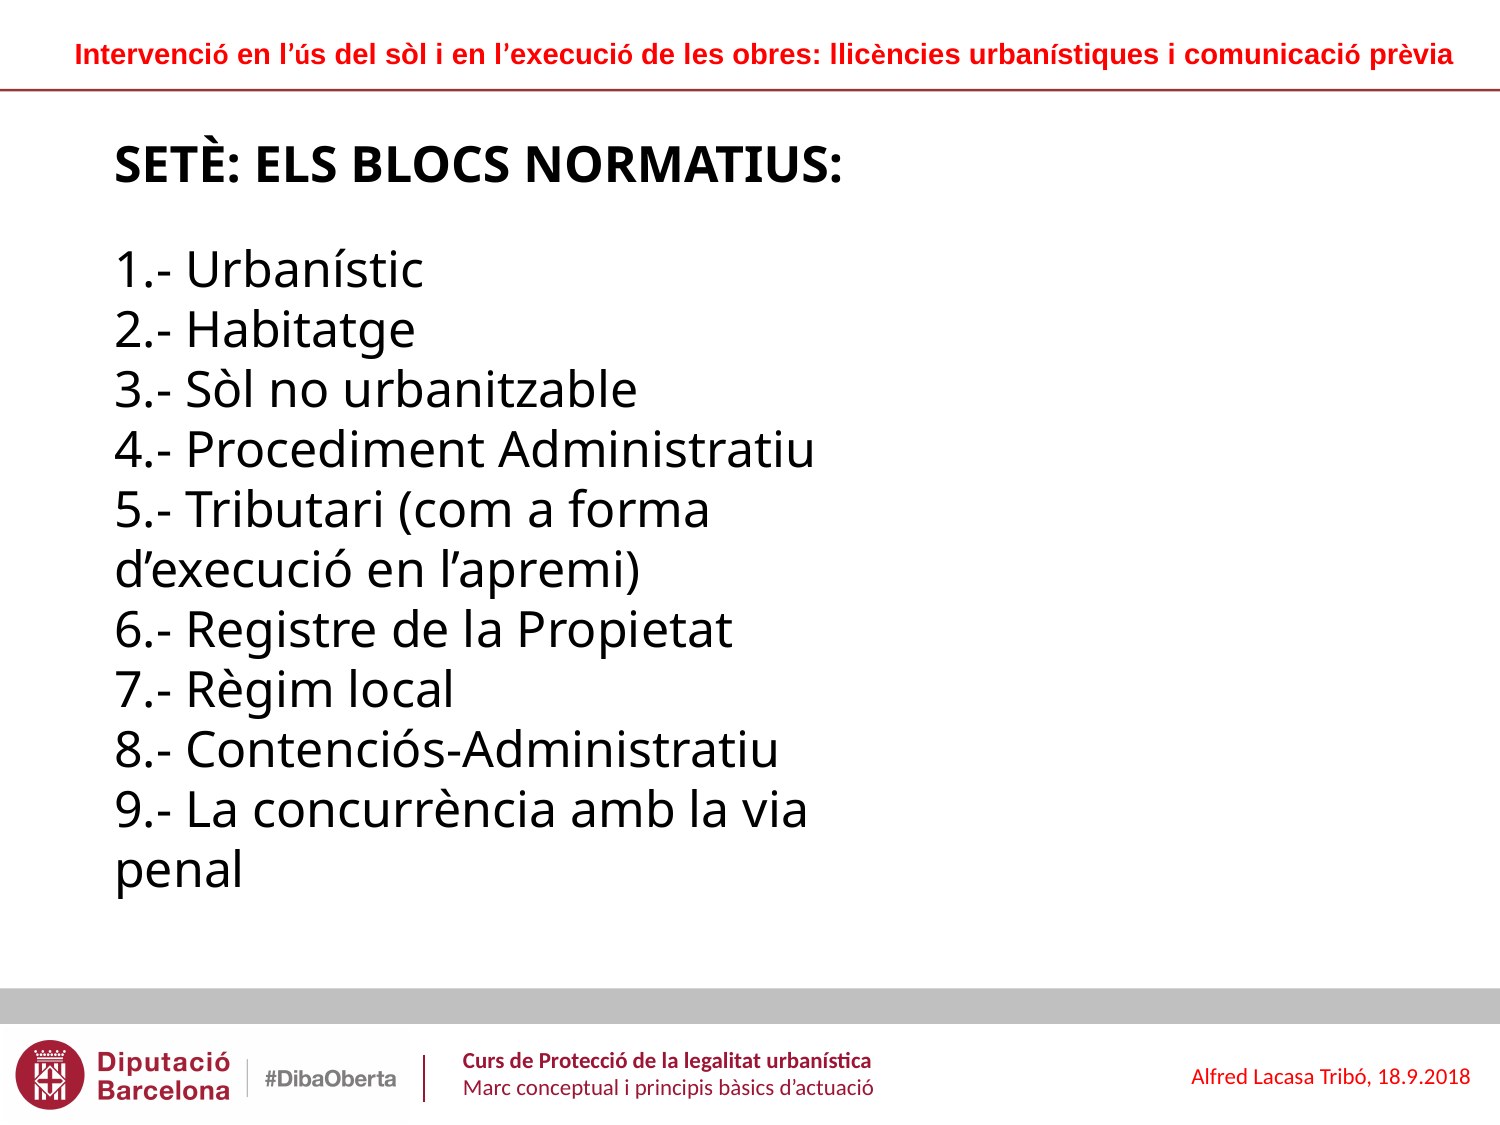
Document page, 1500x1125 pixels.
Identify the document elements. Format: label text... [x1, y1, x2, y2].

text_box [424, 1037, 898, 1109]
text_box Intervenció en l’ús del sòl i en l’execució de les obres: llicències urbanístiques i comunicació prèvia [59, 27, 1469, 78]
text_box [24, 30, 1470, 79]
text_box SETÈ: ELS Blocs normatius: 1.- Urbanístic 2.- Habitatge 3.- Sòl no urbanitzable 4.- Procediment Administratiu 5.- Tributari (com a forma d’execució en l’apremi) 6.- Registre de la Propietat 7.- Règim local 8.- Contenciós-Administratiu 9.- La concurrència amb la via penal [99, 125, 927, 859]
picture [2, 1028, 409, 1123]
text_box [0, 988, 1500, 1024]
text_box Alfred Lacasa Tribó, 18.9.2018 [1176, 1054, 1487, 1097]
